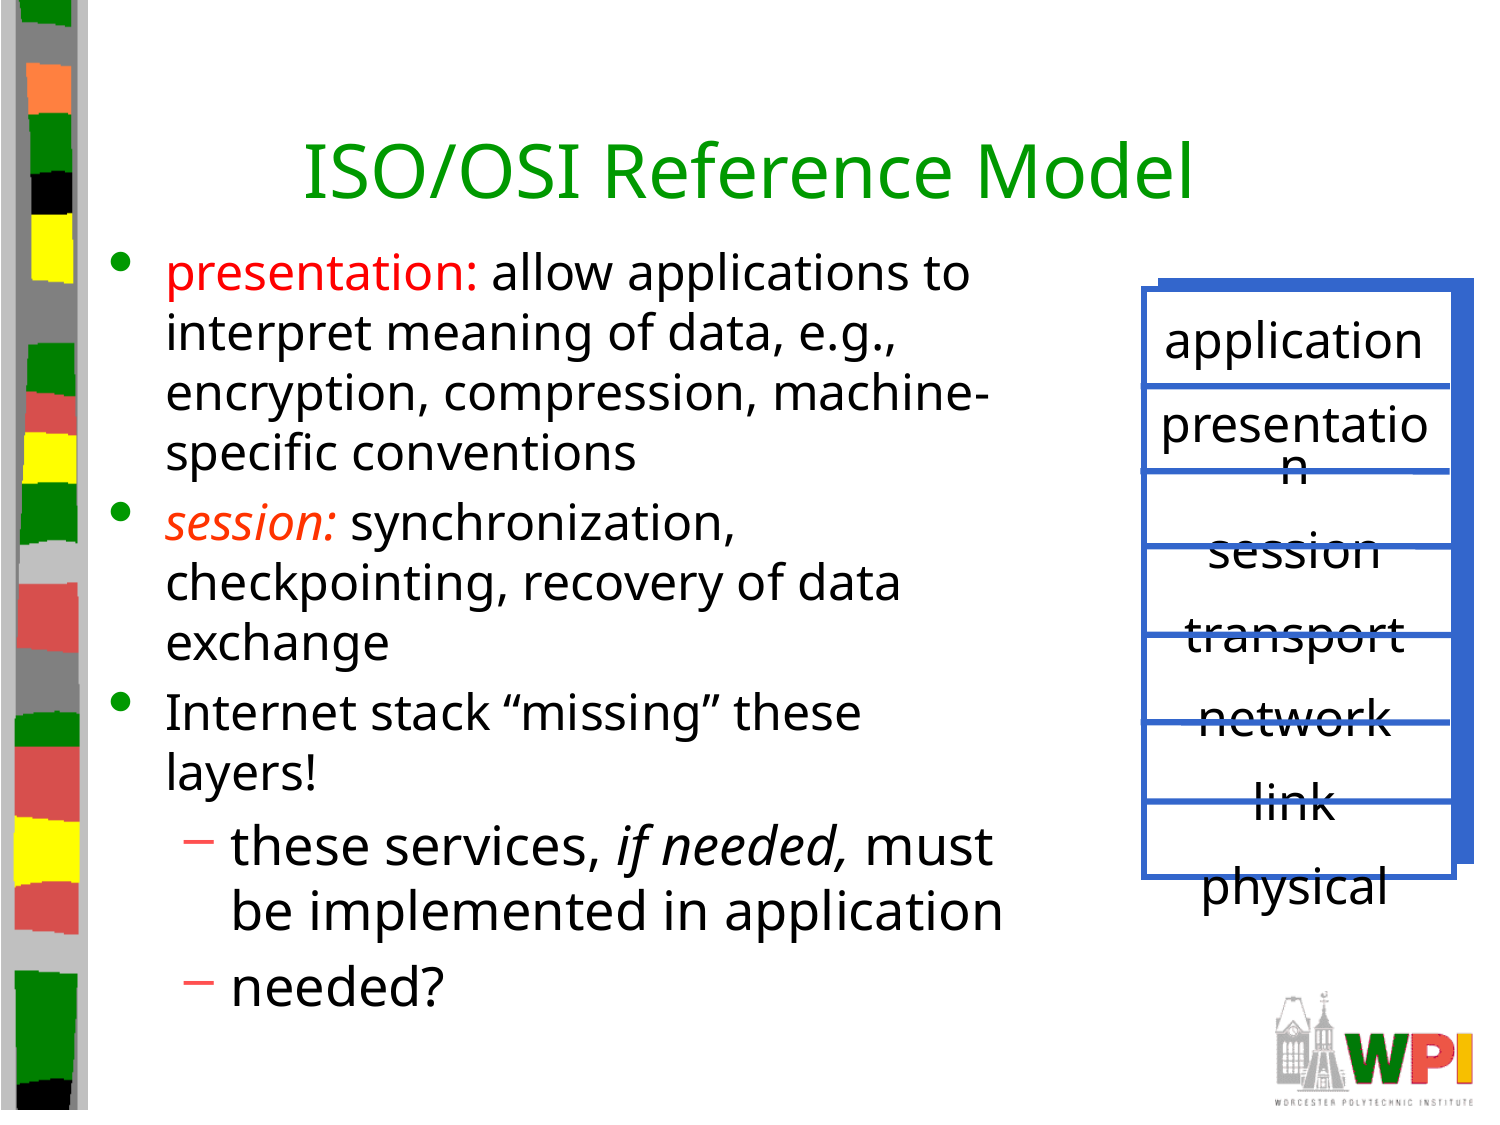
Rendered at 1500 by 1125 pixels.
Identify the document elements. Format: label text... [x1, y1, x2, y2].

picture [0, 0, 88, 1110]
list presentation: allow applications to interpret meaning of data, e.g., encryption, compression, machine-specific conventions session: synchronization, checkpointing, recovery of data exchange Internet stack “missing” these layers! these services, if needed, must be implemented in application needed? [93, 233, 1032, 997]
picture [1275, 991, 1475, 1107]
title ISO/OSI Reference Model [112, 74, 1388, 263]
text_box [1160, 281, 1472, 861]
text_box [1131, 288, 1458, 878]
